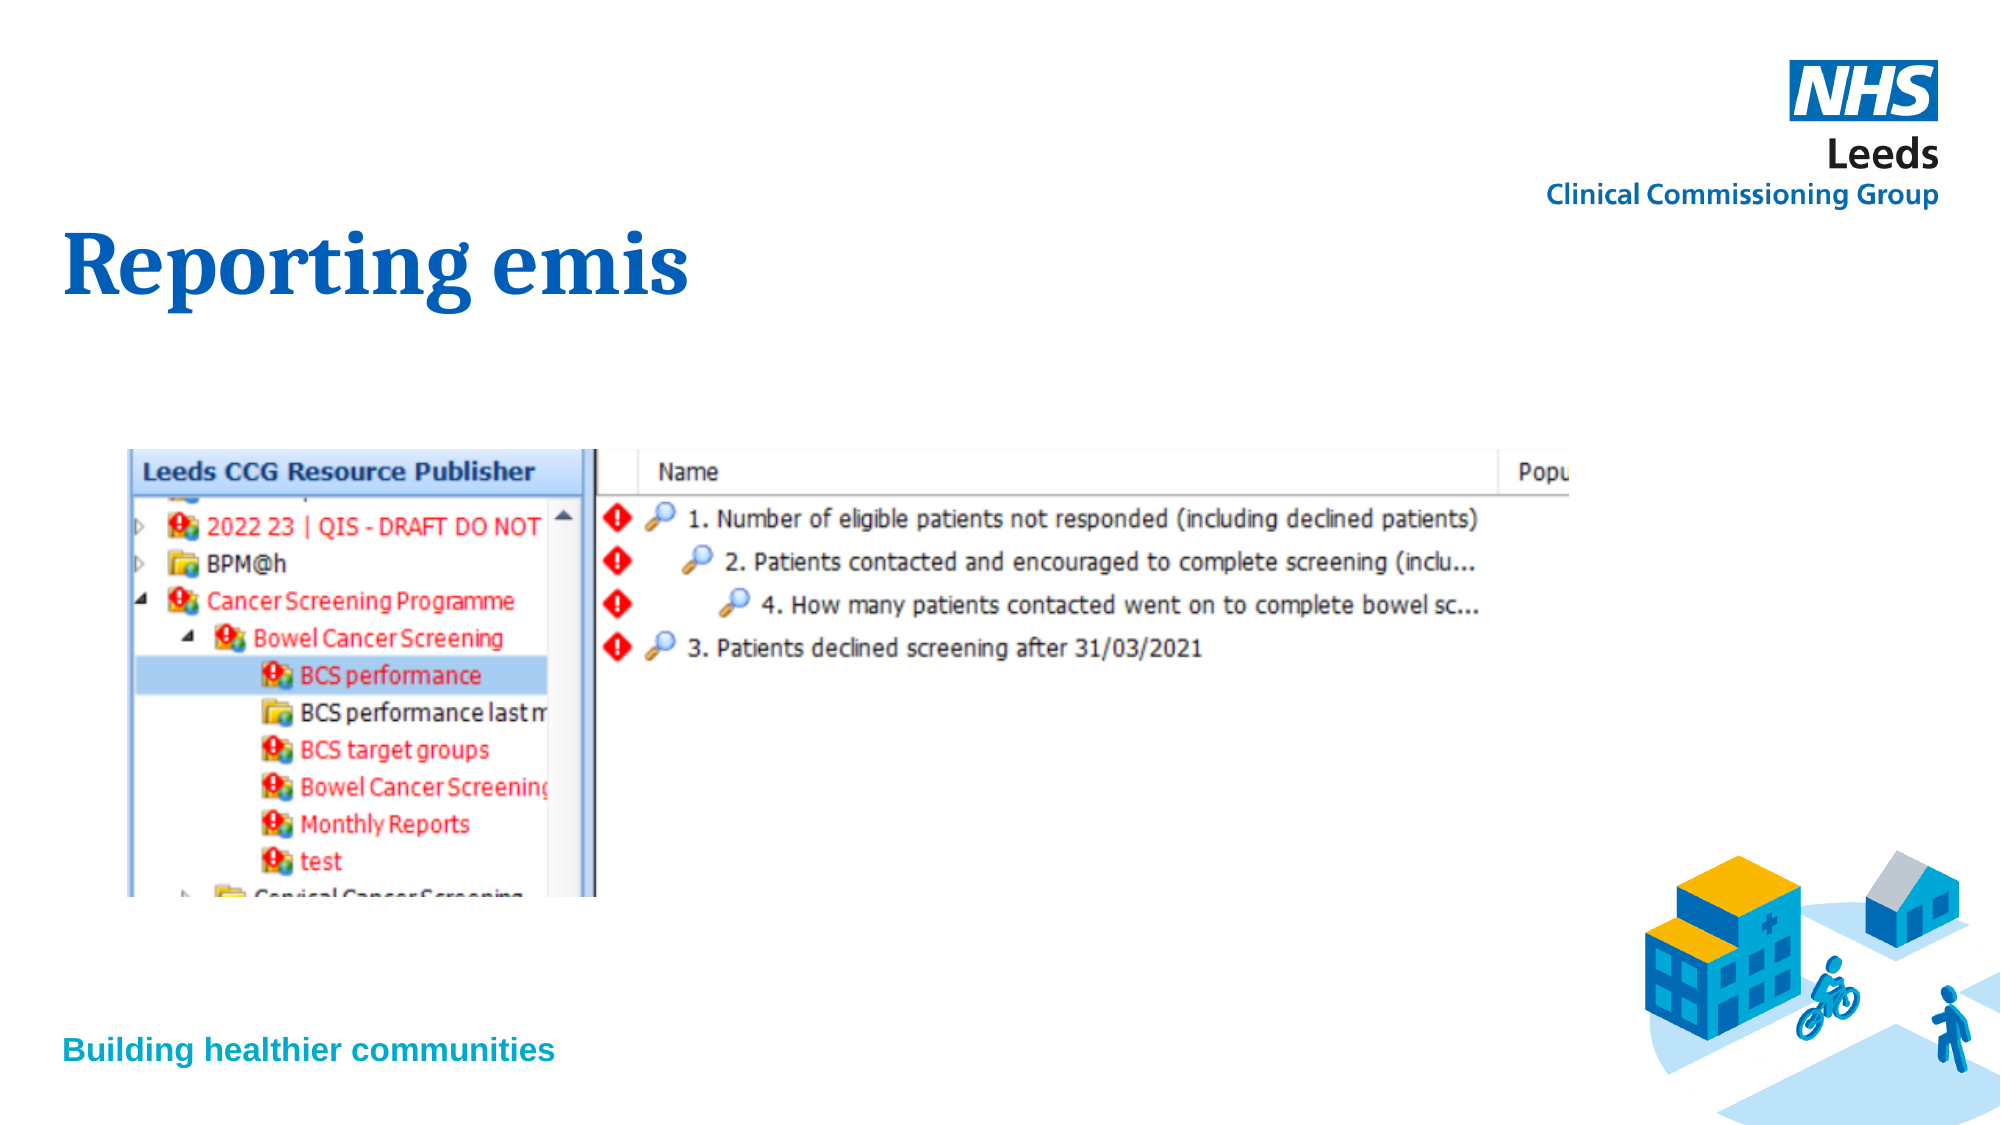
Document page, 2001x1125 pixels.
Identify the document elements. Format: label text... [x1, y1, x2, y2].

picture [1634, 842, 2000, 1125]
title Reporting emis [62, 219, 1402, 299]
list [127, 449, 1569, 897]
